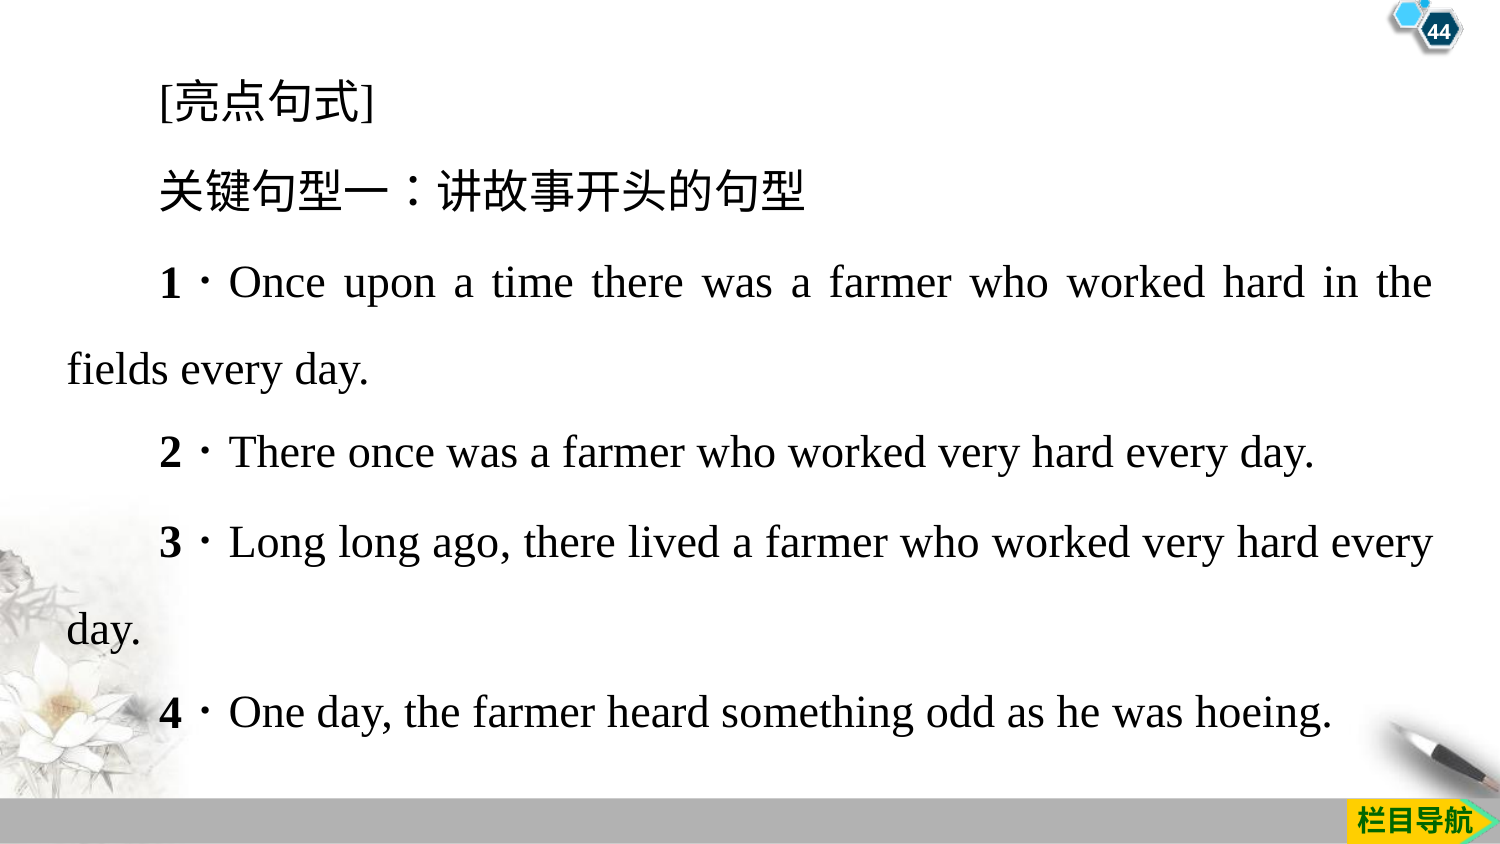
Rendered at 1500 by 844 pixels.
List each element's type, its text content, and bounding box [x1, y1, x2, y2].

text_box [66, 71, 1434, 773]
picture [1347, 799, 1500, 844]
slide_number 44 [1378, 12, 1500, 71]
picture [0, 0, 1500, 798]
